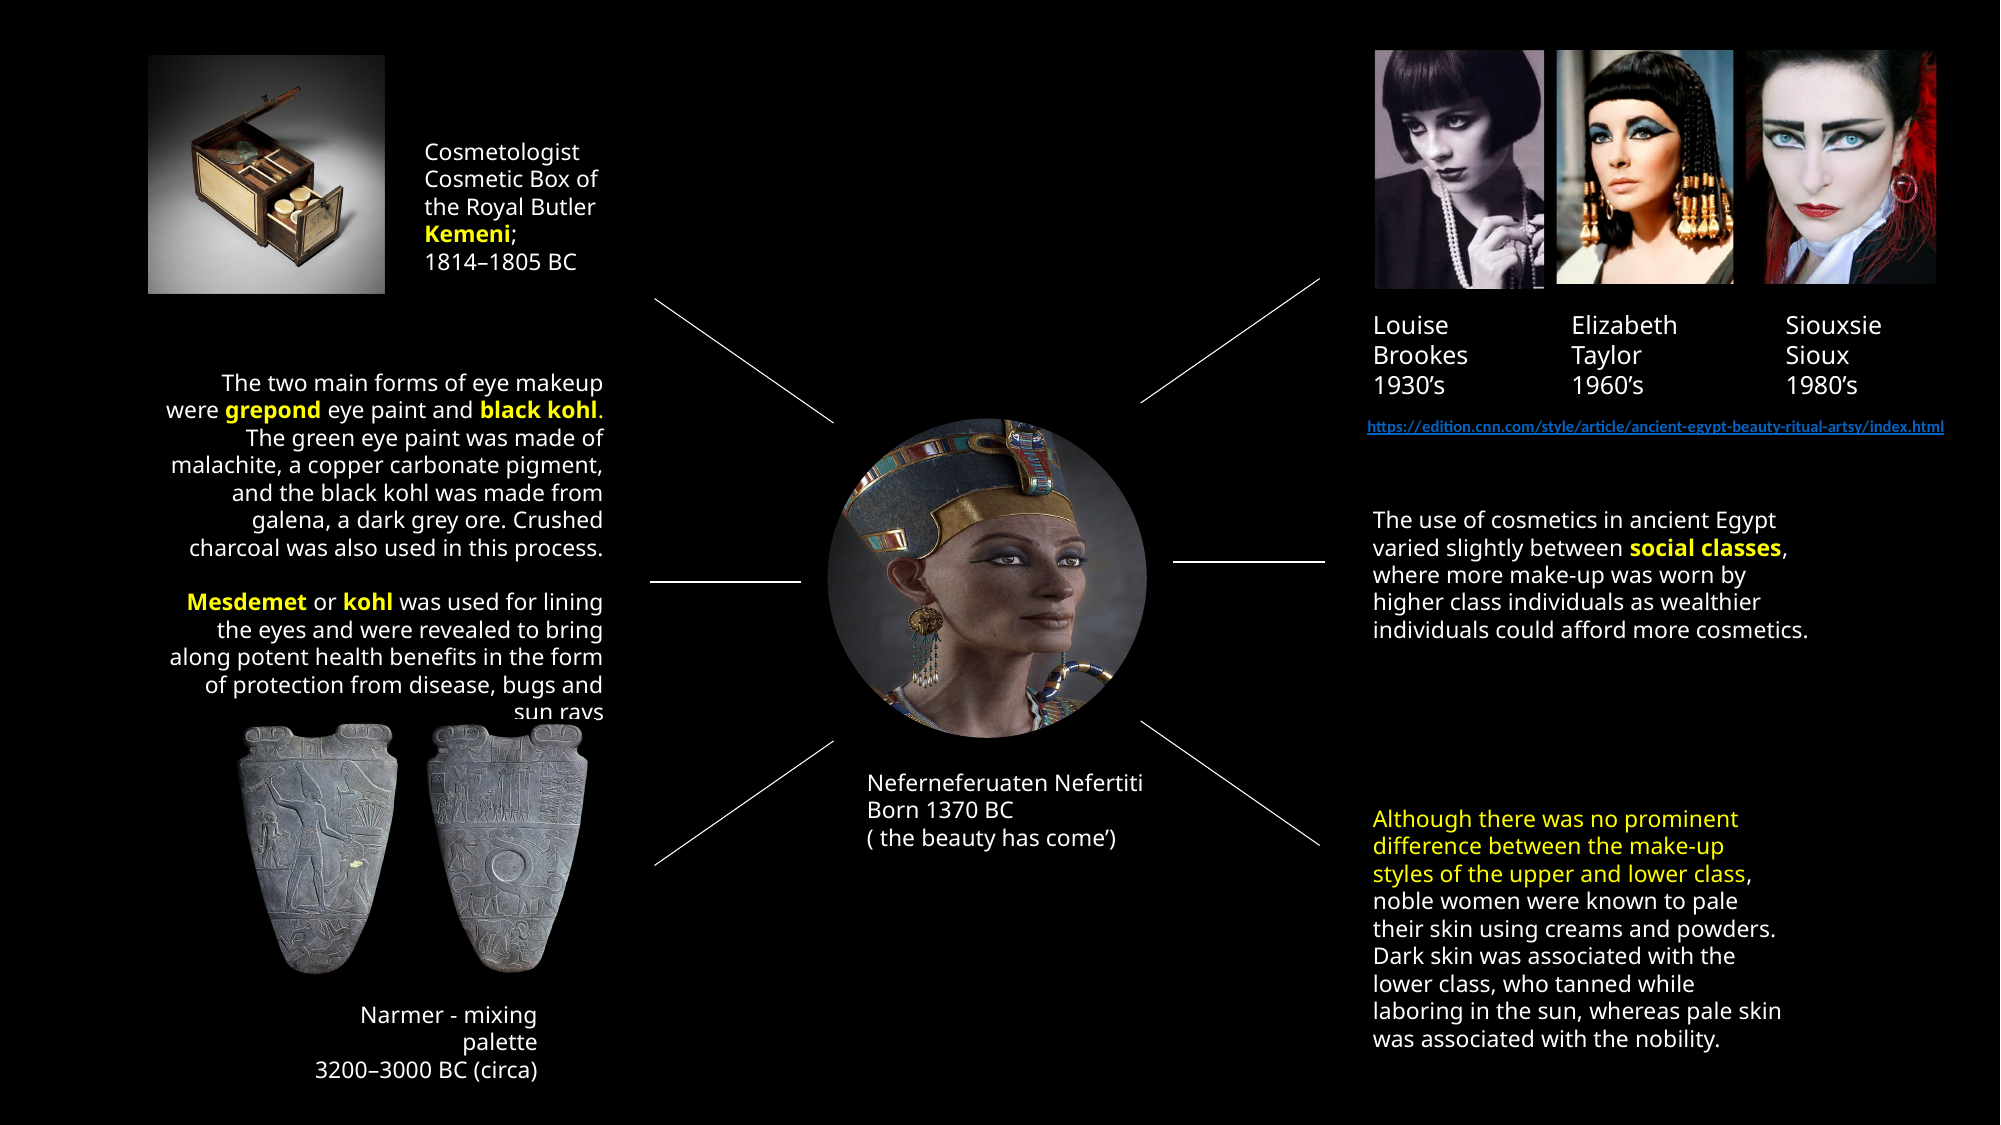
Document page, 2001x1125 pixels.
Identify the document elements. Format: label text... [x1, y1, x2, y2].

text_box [1352, 50, 1974, 444]
picture [148, 55, 385, 294]
text_box Narmer - mixing palette 3200–3000 BC (circa) [266, 993, 553, 1091]
text_box The two main forms of eye makeup were grepond eye paint and black kohl. The green eye paint was made of malachite, a copper carbonate pigment, and the black kohl was made from galena, a dark grey ore. Crushed charcoal was also used in this process. Mesdemet or kohl was used for lining the eyes and were revealed to bring along potent health benefits in the form of protection from disease, bugs and sun rays [146, 360, 619, 733]
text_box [649, 278, 1325, 866]
text_box The use of cosmetics in ancient Egypt varied slightly between social classes, where more make-up was worn by higher class individuals as wealthier individuals could afford more cosmetics. [1358, 498, 1831, 651]
text_box Although there was no prominent difference between the make-up styles of the upper and lower class, noble women were known to pale their skin using creams and powders. Dark skin was associated with the lower class, who tanned while laboring in the sun, whereas pale skin was associated with the nobility. [1358, 797, 1802, 1059]
text_box Cosmetologist Cosmetic Box of the Royal Butler Kemeni; 1814–1805 BC [409, 129, 626, 282]
picture [228, 719, 596, 978]
